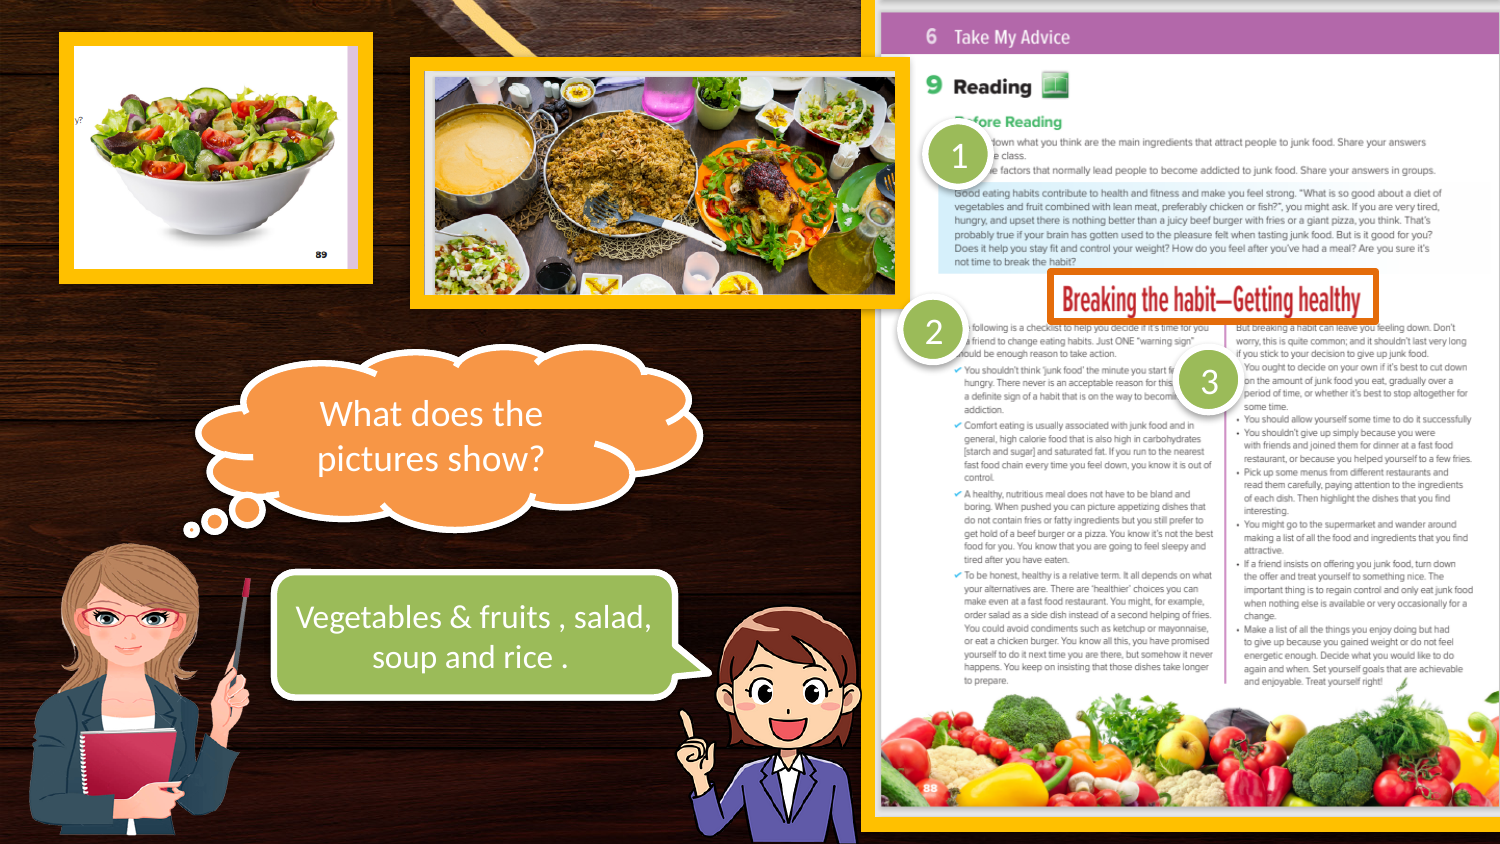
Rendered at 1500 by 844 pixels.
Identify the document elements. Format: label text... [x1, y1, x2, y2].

picture [0, 0, 1500, 844]
text_box Vegetables & fruits , salad, soup and rice . [270, 568, 679, 701]
picture [424, 0, 1500, 818]
text_box What does the pictures show? [195, 344, 704, 534]
